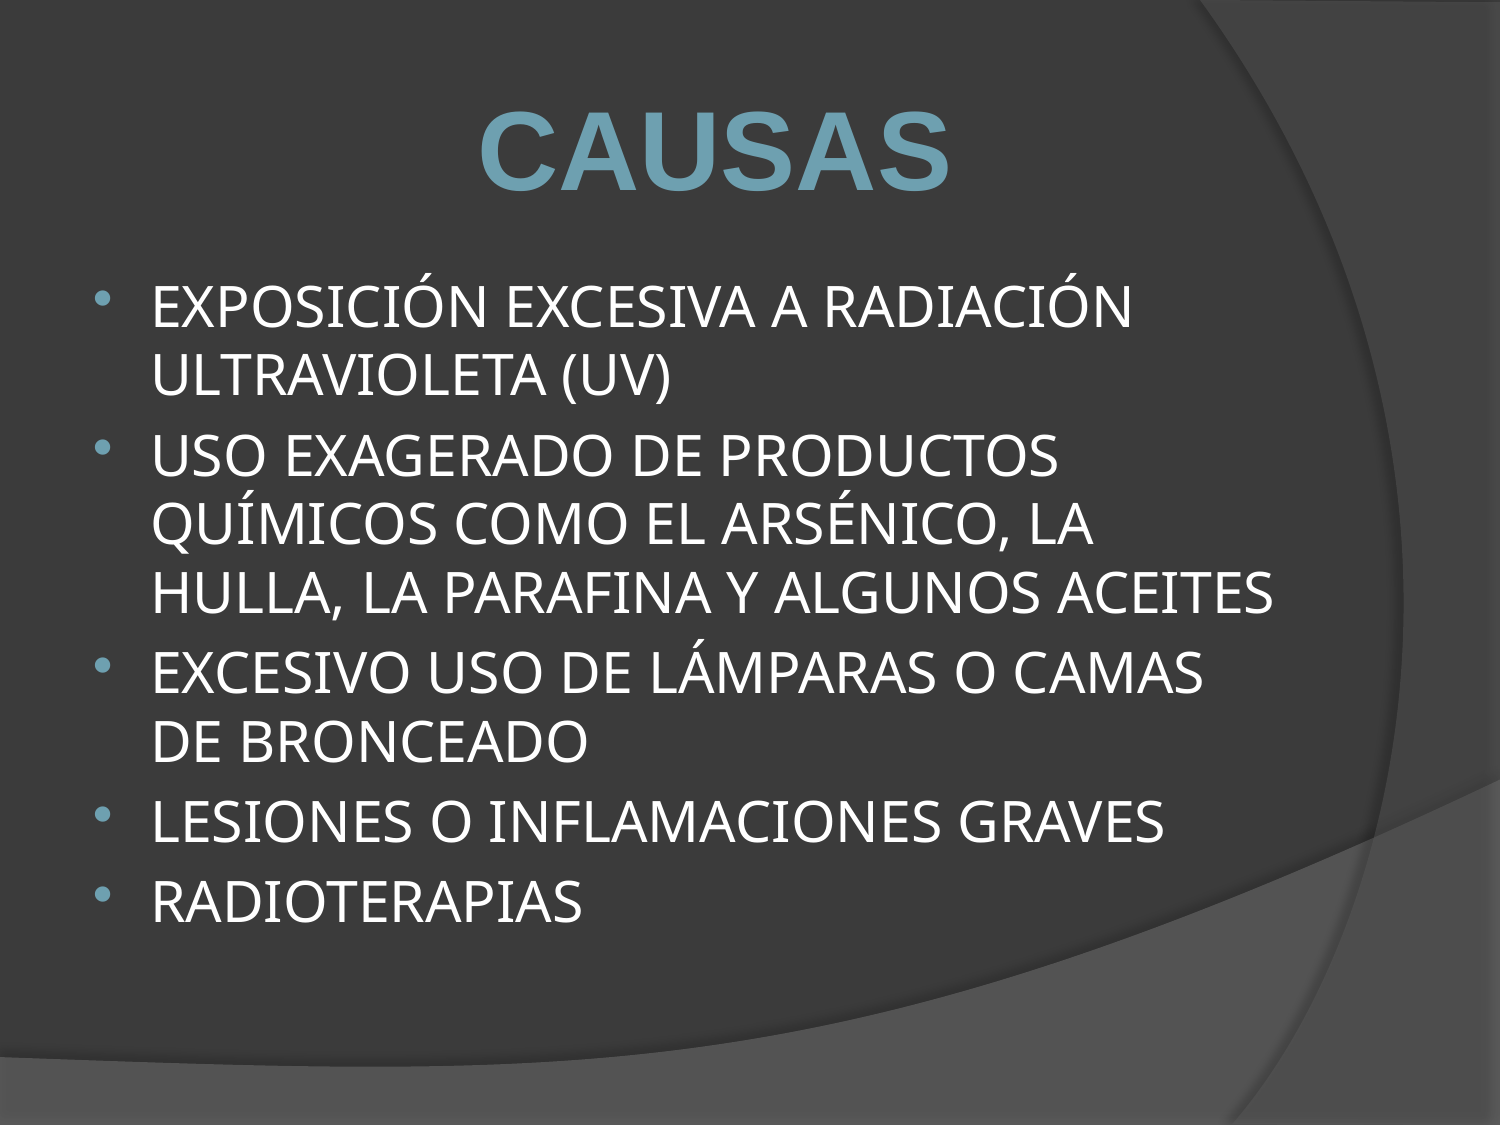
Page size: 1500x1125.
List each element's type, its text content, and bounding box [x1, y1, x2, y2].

text_box CAUSAS [140, 70, 1289, 221]
list EXPOSICIÓN EXCESIVA A RADIACIÓN ULTRAVIOLETA (UV) USO EXAGERADO DE PRODUCTOS QUÍMICOS COMO EL ARSÉNICO, LA HULLA, LA PARAFINA Y ALGUNOS ACEITES EXCESIVO USO DE LÁMPARAS O CAMAS DE BRONCEADO LESIONES O INFLAMACIONES GRAVES RADIOTERAPIAS [75, 262, 1300, 973]
